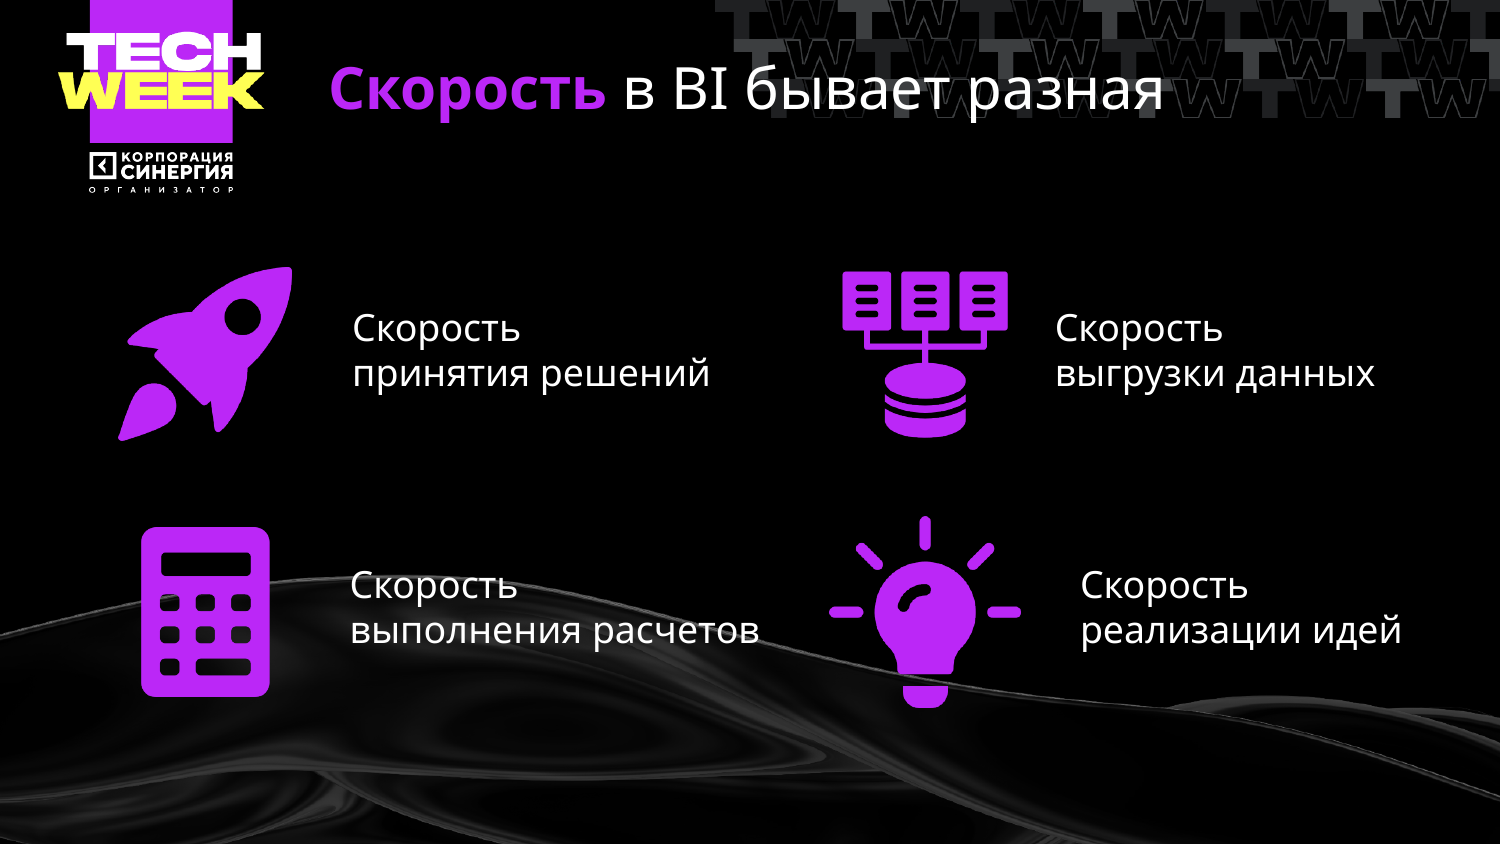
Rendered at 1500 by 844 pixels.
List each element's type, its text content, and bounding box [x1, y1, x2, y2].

picture [125, 31, 265, 109]
text_box Скорость принятия решений [337, 296, 727, 401]
picture [58, 72, 123, 109]
picture [118, 267, 292, 441]
text_box Скорость выгрузки данных [1040, 296, 1391, 401]
picture [65, 33, 115, 70]
text_box [89, 116, 233, 143]
picture [89, 151, 234, 193]
picture [658, 0, 1500, 118]
picture [841, 271, 1009, 438]
picture [116, 33, 160, 70]
text_box [89, 0, 233, 32]
picture [0, 516, 1500, 844]
text_box Скорость в BI бывает разная [317, 36, 1410, 145]
